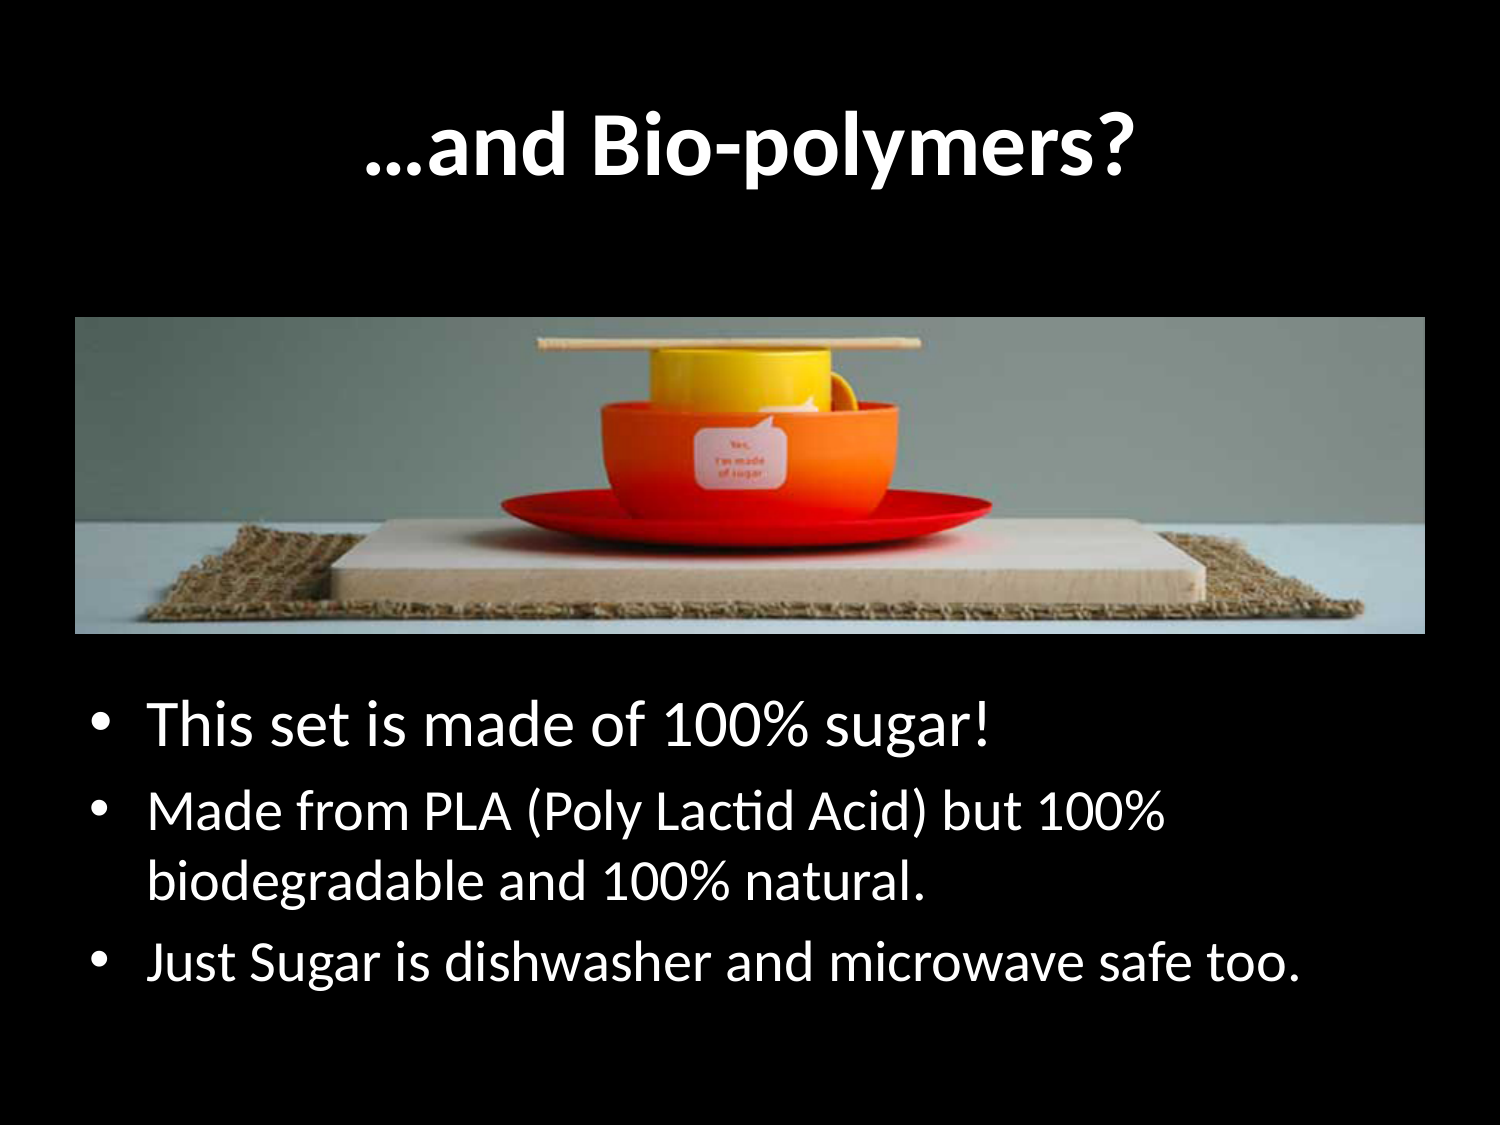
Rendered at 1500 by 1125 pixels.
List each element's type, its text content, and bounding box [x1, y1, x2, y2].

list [74, 317, 1426, 634]
text_box This set is made of 100% sugar! Made from PLA (Poly Lactid Acid) but 100% biodegradable and 100% natural. Just Sugar is dishwasher and microwave safe too. [74, 672, 1425, 1005]
title …and Bio-polymers? [74, 44, 1426, 233]
